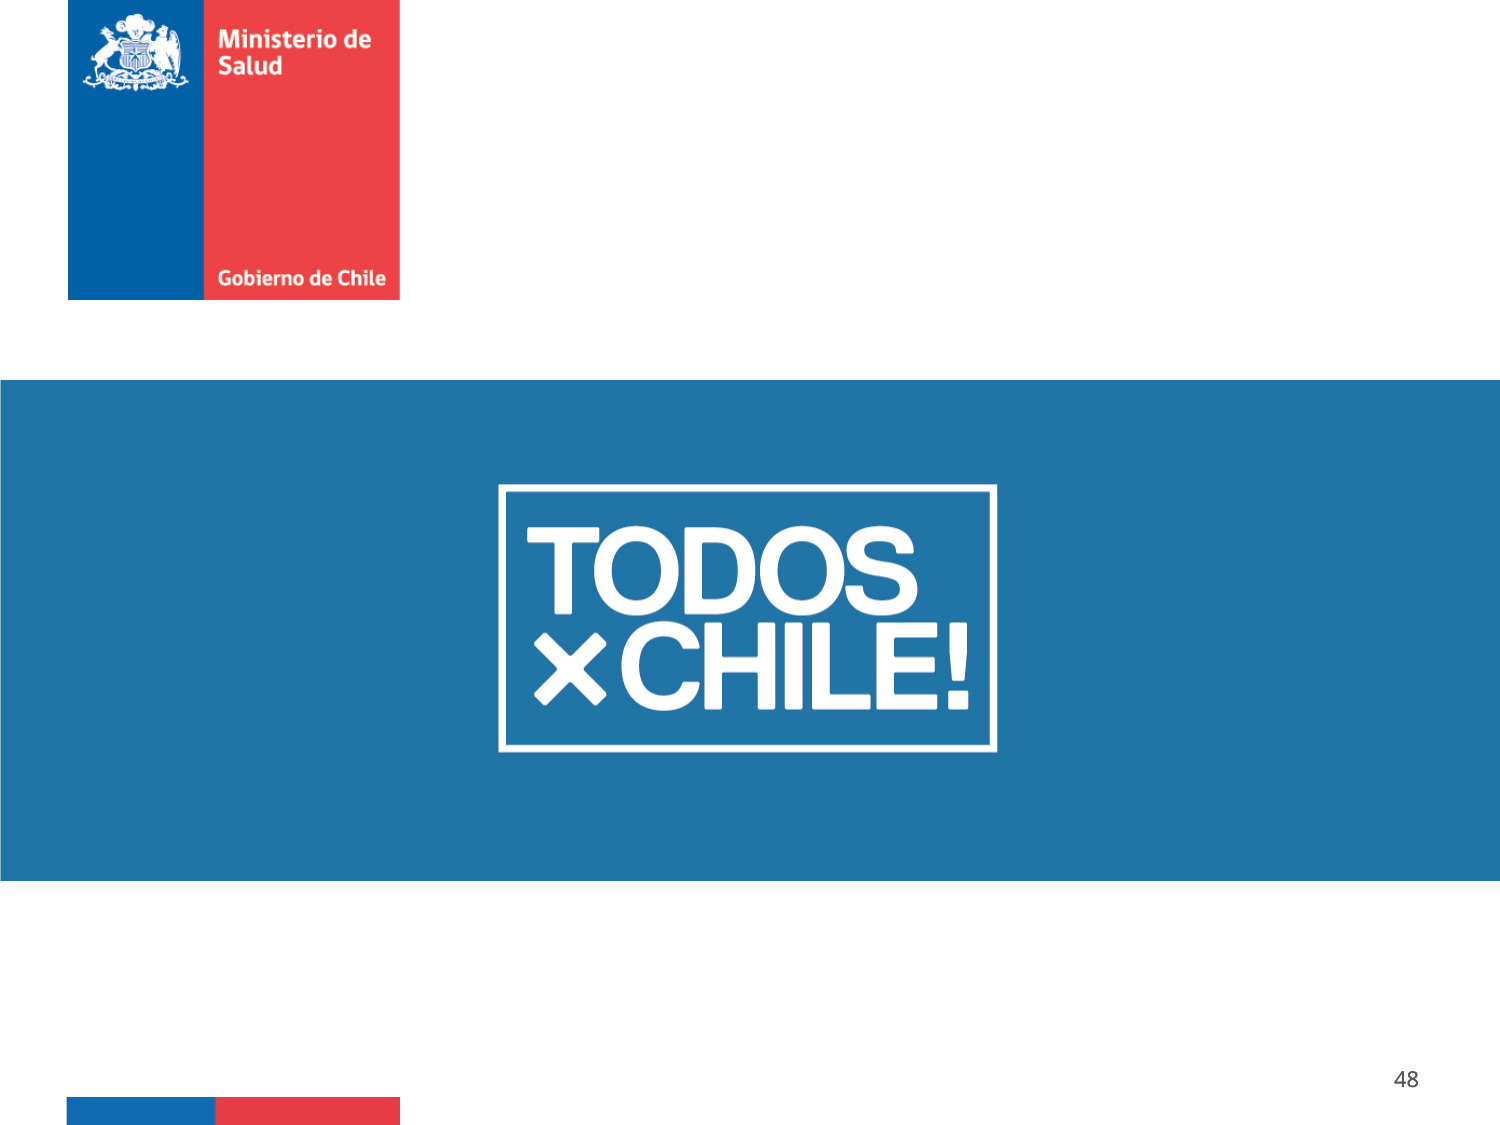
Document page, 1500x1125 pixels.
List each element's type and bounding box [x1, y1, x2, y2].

picture [66, 1097, 400, 1125]
picture [0, 380, 1500, 882]
picture [68, 0, 400, 300]
